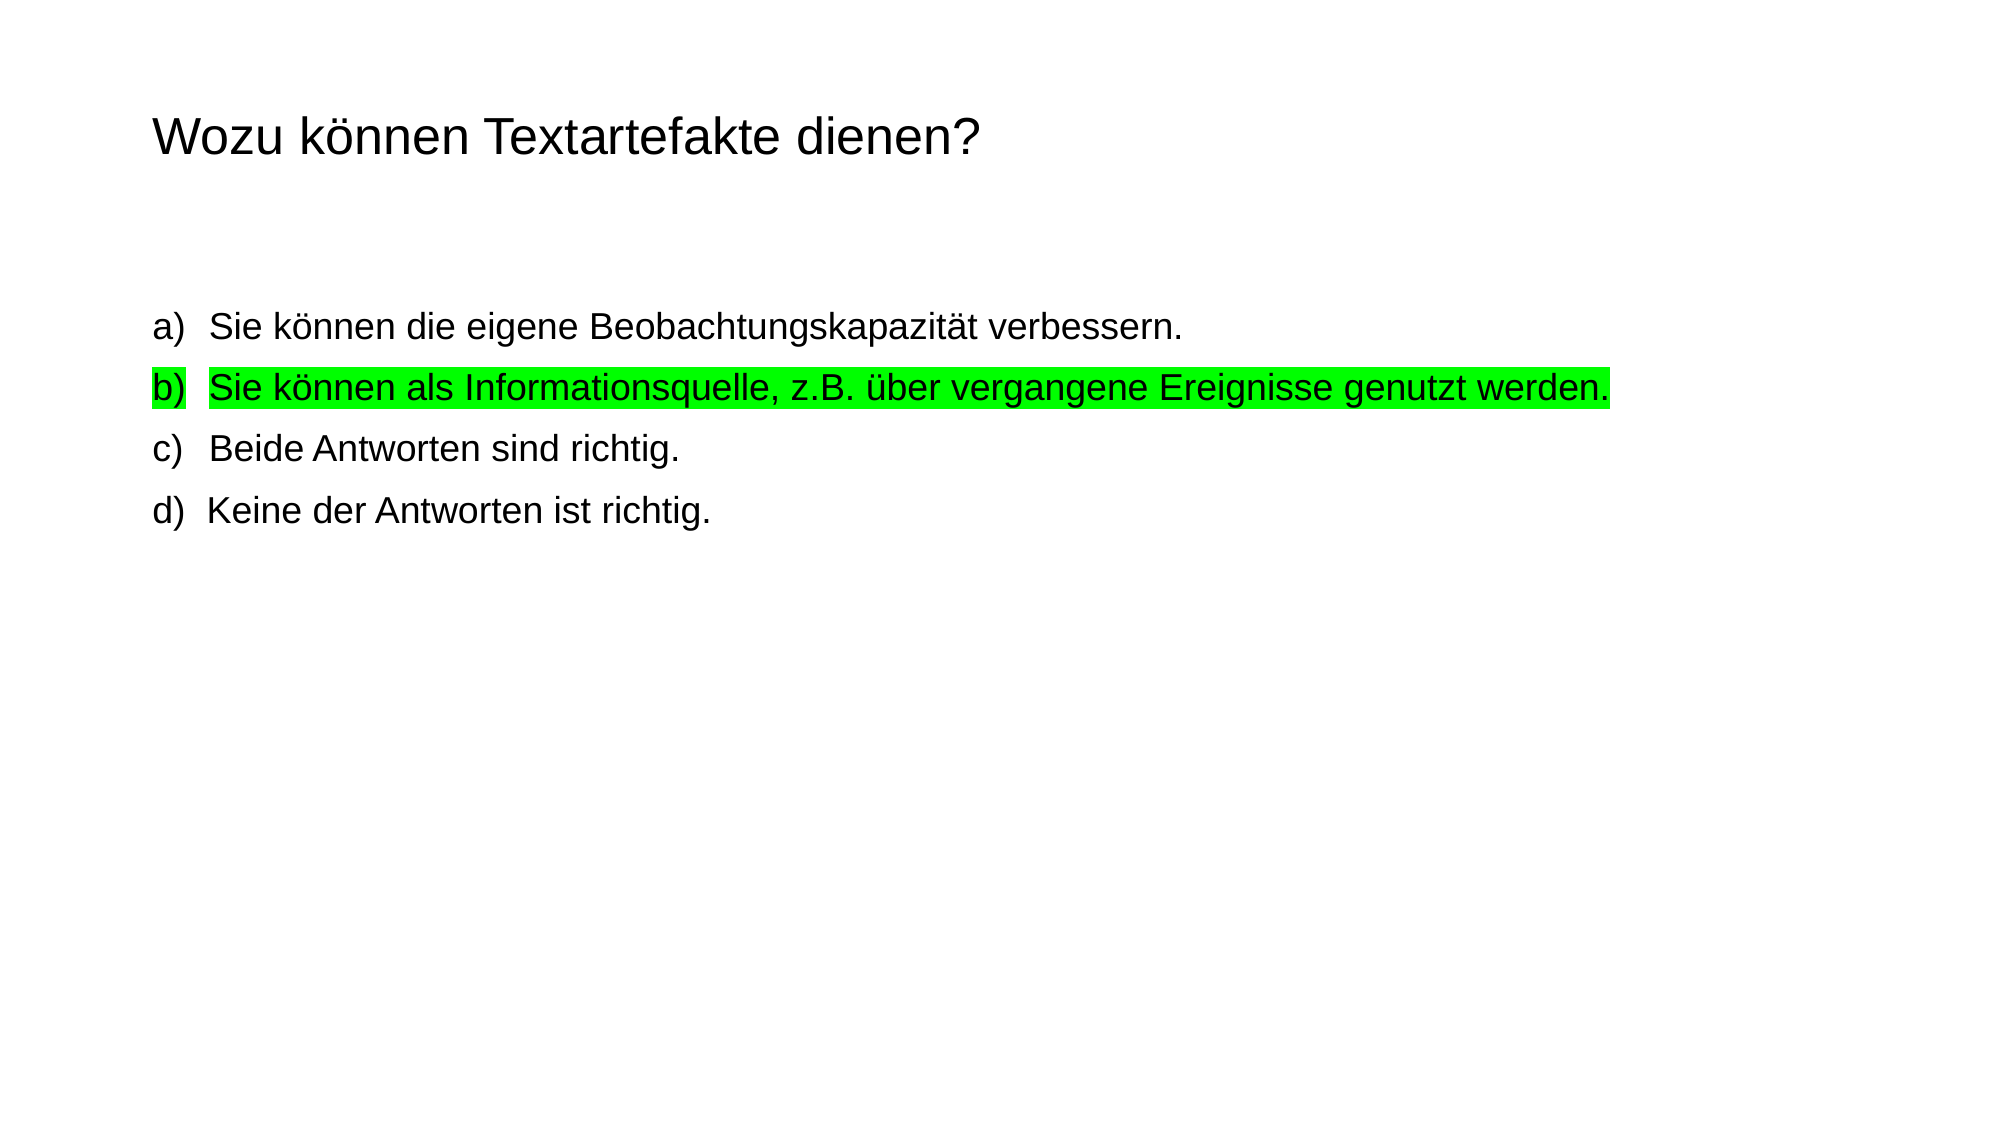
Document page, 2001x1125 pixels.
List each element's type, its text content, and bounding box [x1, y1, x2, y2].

list Sie können die eigene Beobachtungskapazität verbessern. Sie können als Informationsquelle, z.B. über vergangene Ereignisse genutzt werden. Beide Antworten sind richtig. d) Keine der Antworten ist richtig. [137, 299, 1863, 1014]
title Wozu können Textartefakte dienen? [137, 59, 1863, 278]
